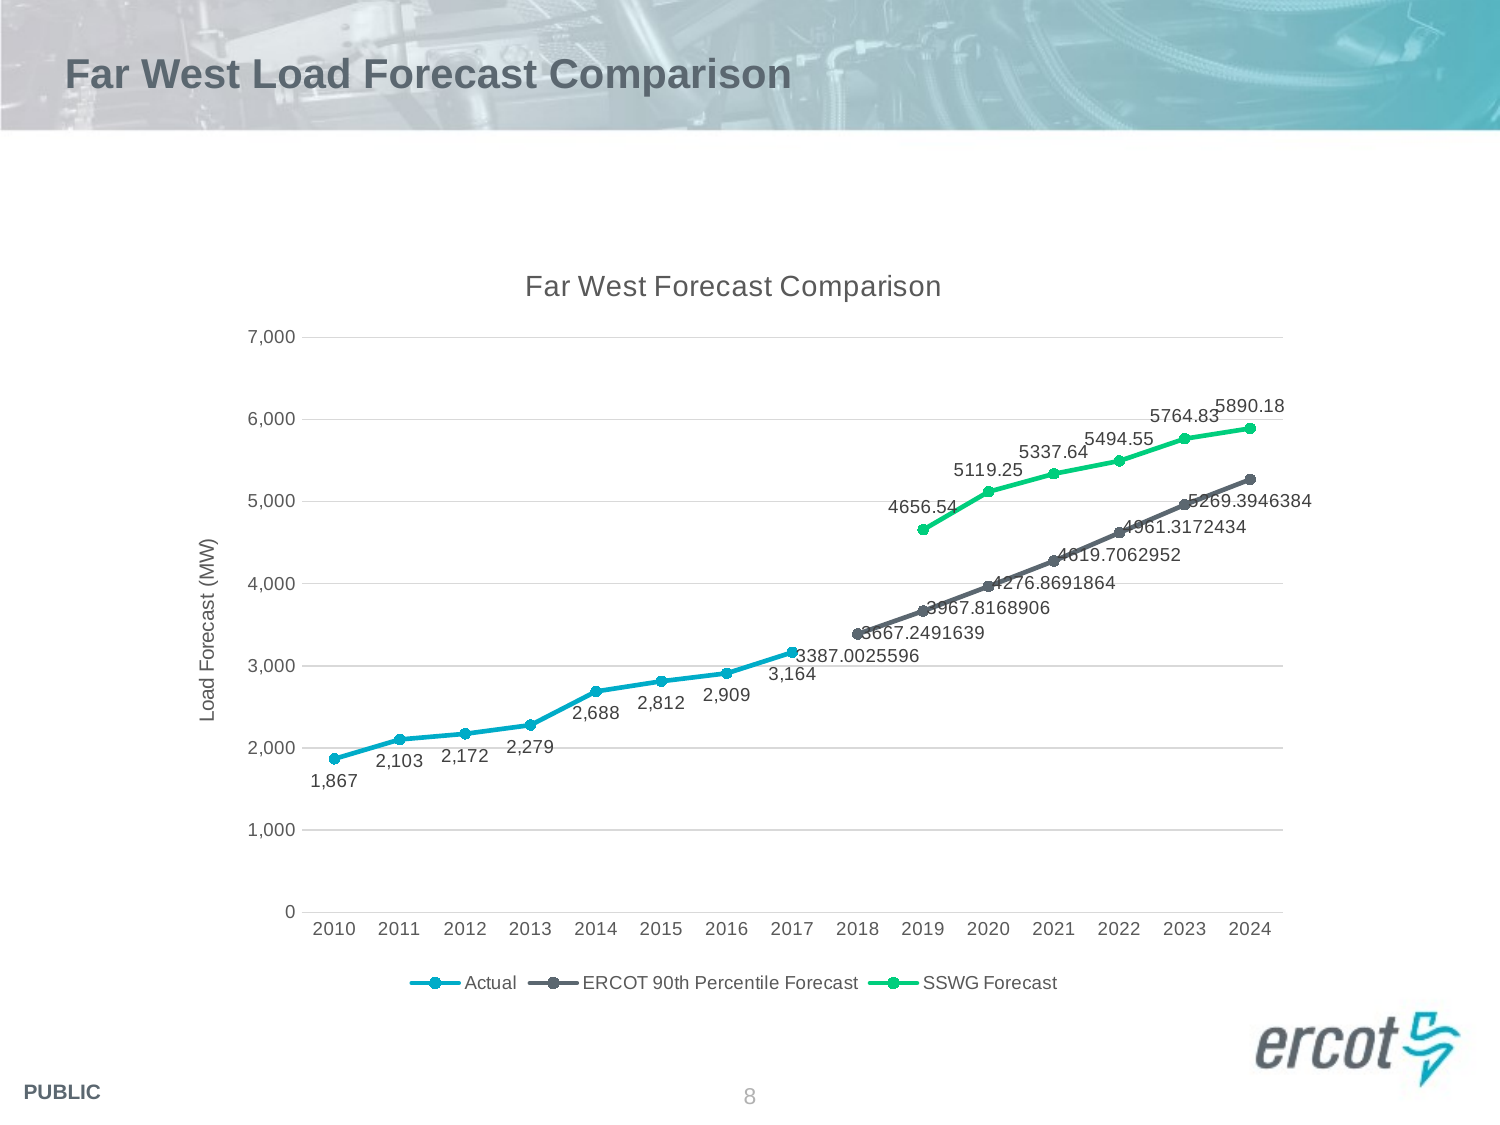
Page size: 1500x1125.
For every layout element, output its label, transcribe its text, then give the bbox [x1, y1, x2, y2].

chart [162, 237, 1313, 1001]
slide_number 8 [712, 1077, 788, 1113]
picture [0, 0, 1500, 1125]
title Far West Load Forecast Comparison [50, 39, 1425, 125]
